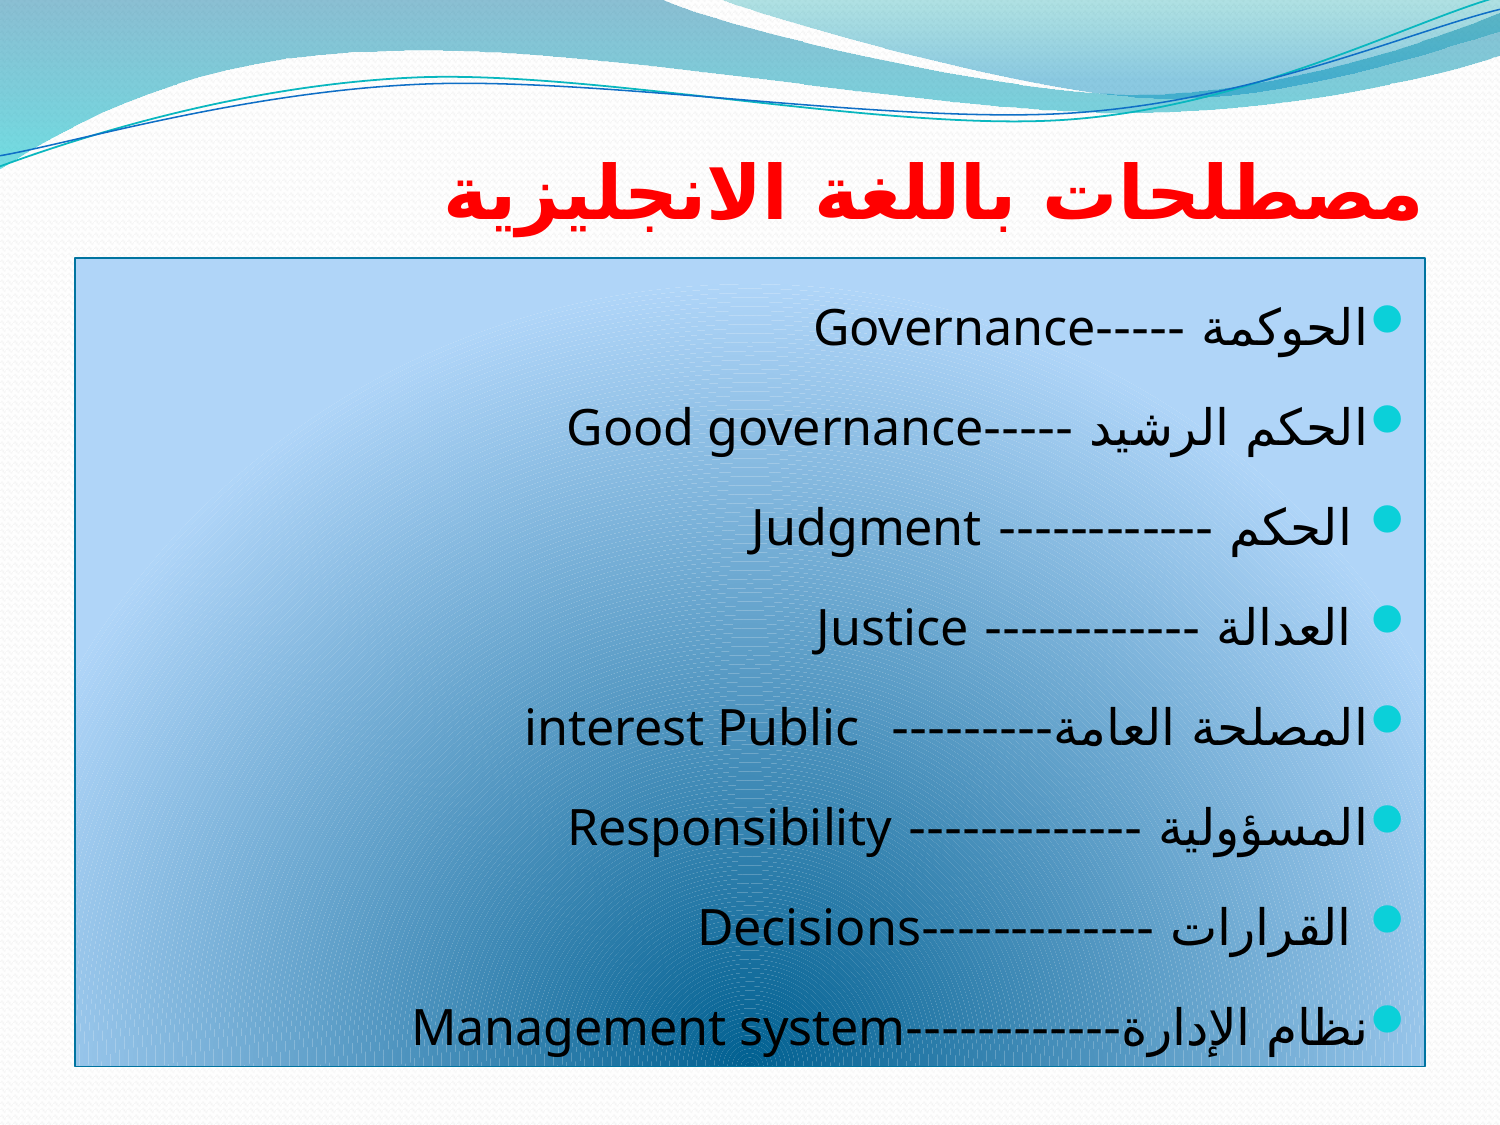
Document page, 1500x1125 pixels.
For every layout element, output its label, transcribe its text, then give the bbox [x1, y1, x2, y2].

list الحوكمة -----Governance الحكم الرشيد -----Good governance الحكم ------------ Judgment العدالة ------------ Justice المصلحة العامة--------- interest Public المسؤولية ------------- Responsibility القرارات -------------Decisions نظام الإدارة------------Management system [74, 257, 1426, 1067]
title مصطلحات باللغة الانجليزية [75, 115, 1425, 235]
